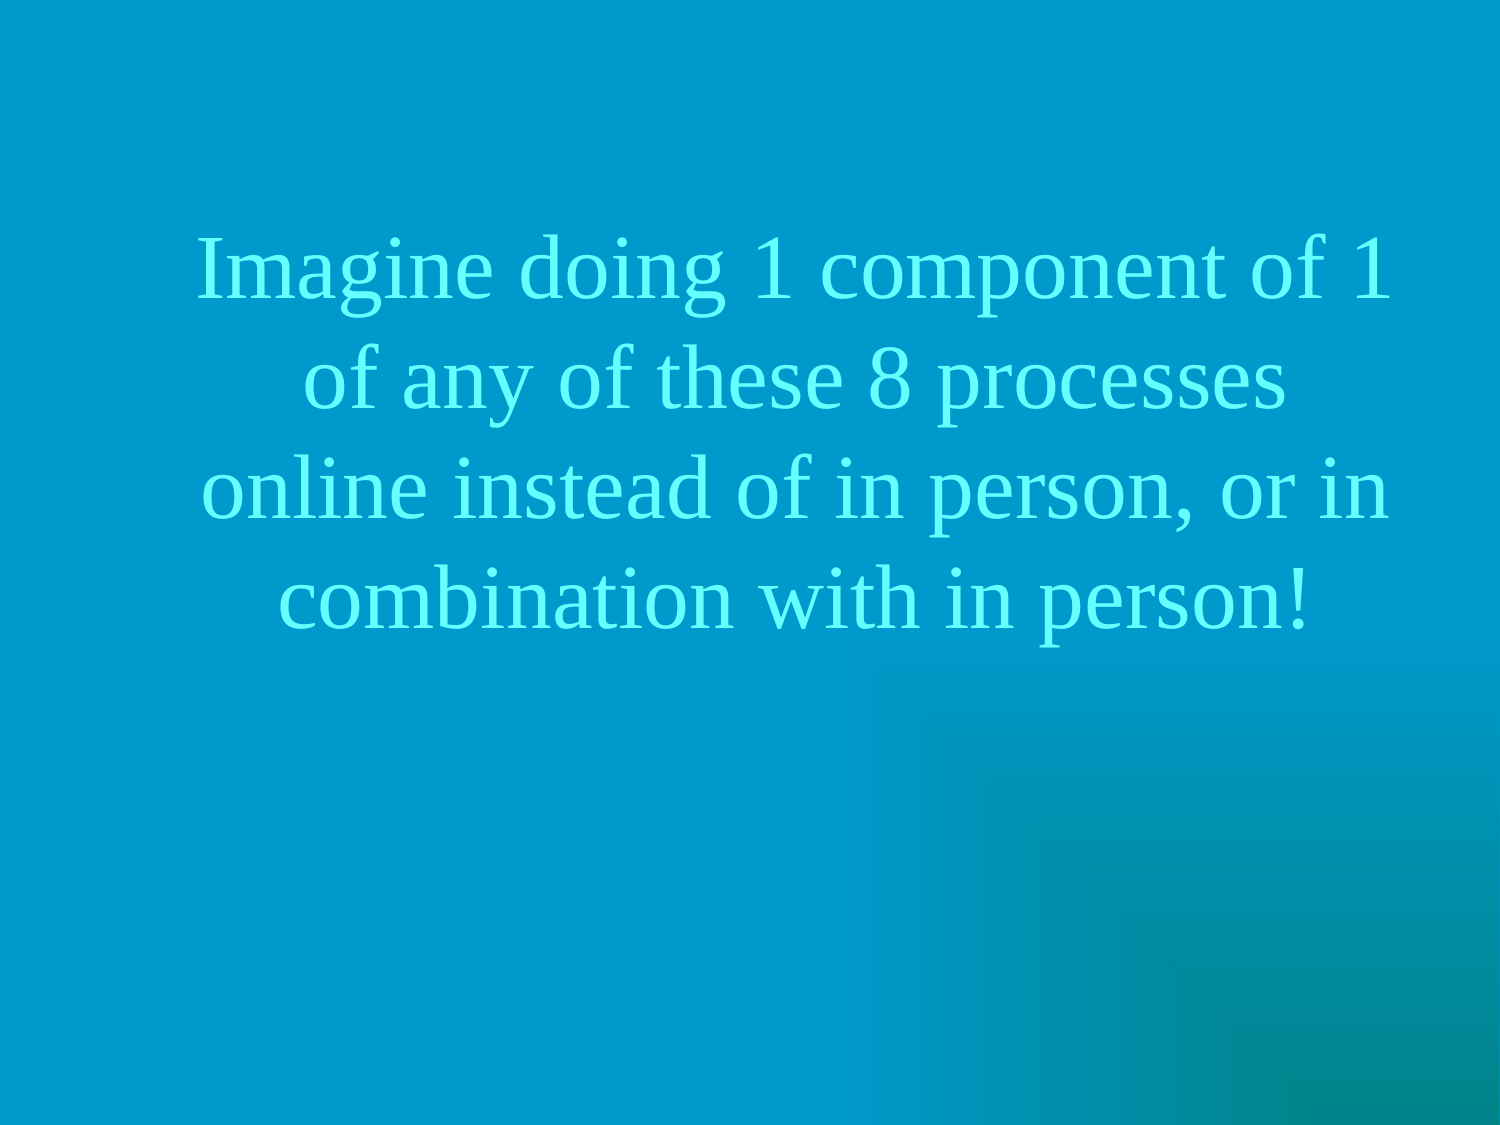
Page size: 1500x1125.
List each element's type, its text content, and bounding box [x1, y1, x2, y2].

title Imagine doing 1 component of 1 of any of these 8 processes online instead of in person, or in combination with in person! [177, 152, 1415, 812]
